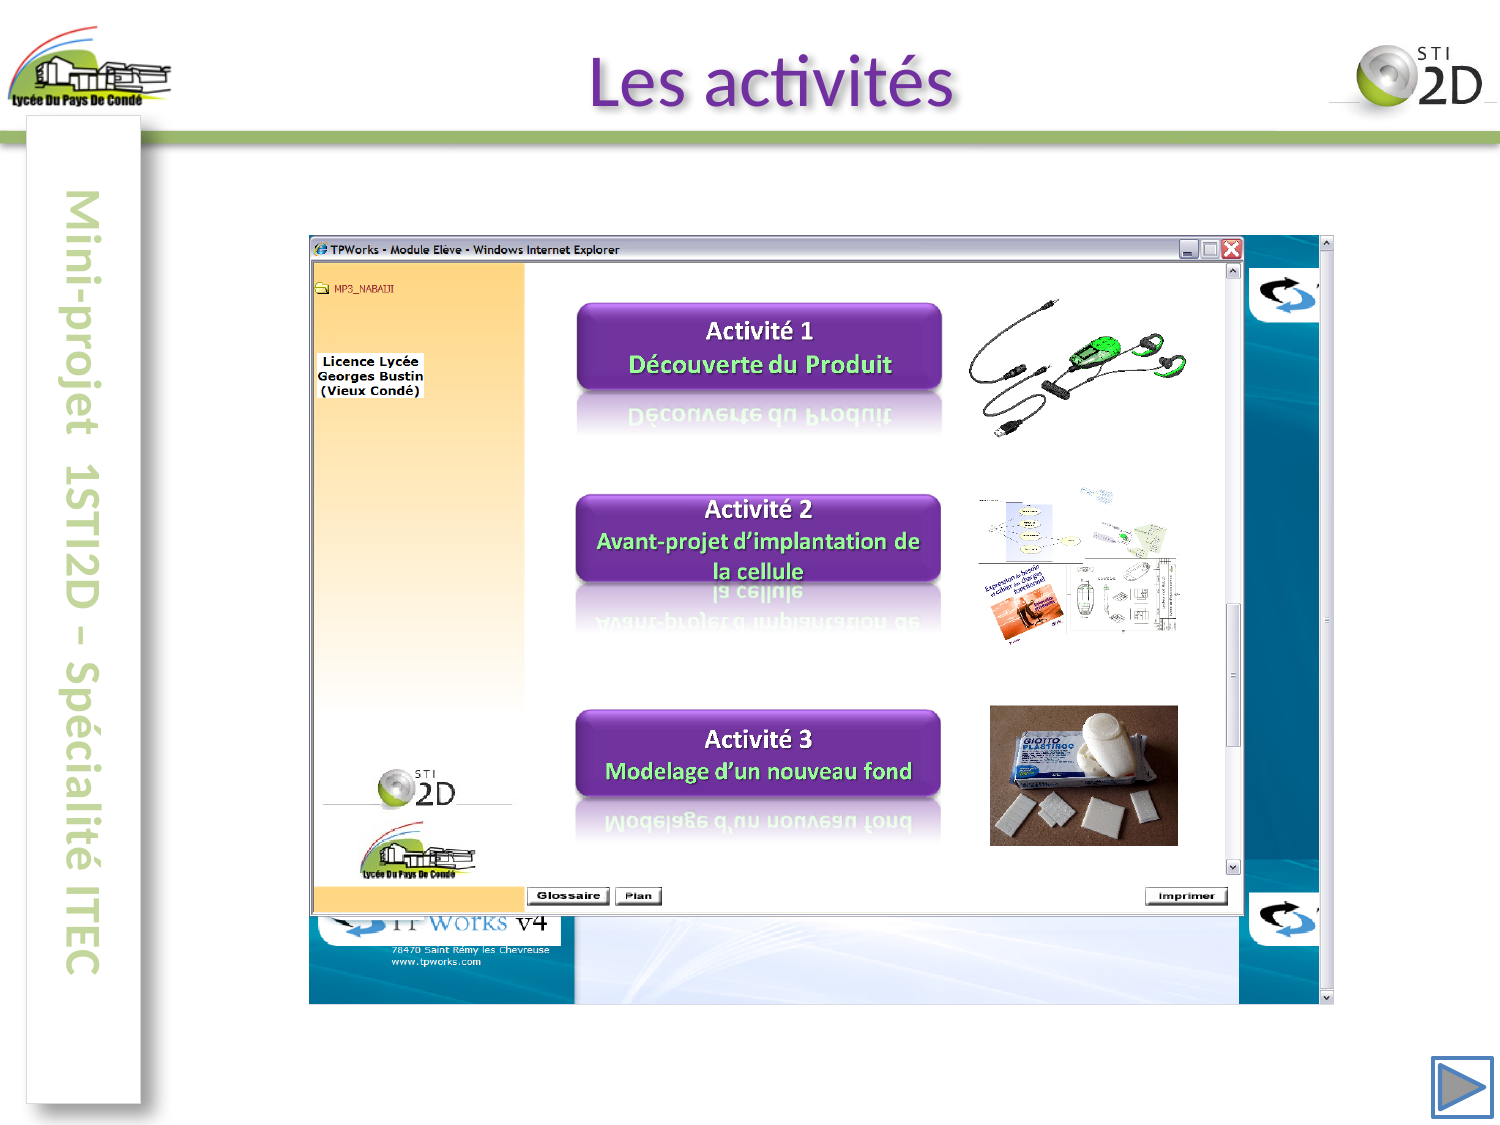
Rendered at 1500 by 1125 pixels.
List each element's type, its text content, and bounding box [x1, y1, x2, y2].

text_box [1431, 1056, 1494, 1119]
picture [308, 235, 1334, 1005]
list Mini-projet 1STI2D – Spécialité ITEC [26, 115, 141, 123]
text_box 8 [0, 123, 173, 184]
picture [1328, 7, 1498, 124]
title Les activités [215, 14, 1327, 138]
picture [2, 15, 175, 114]
list Mini-projet 1STI2D – Spécialité ITEC [26, 184, 141, 1104]
